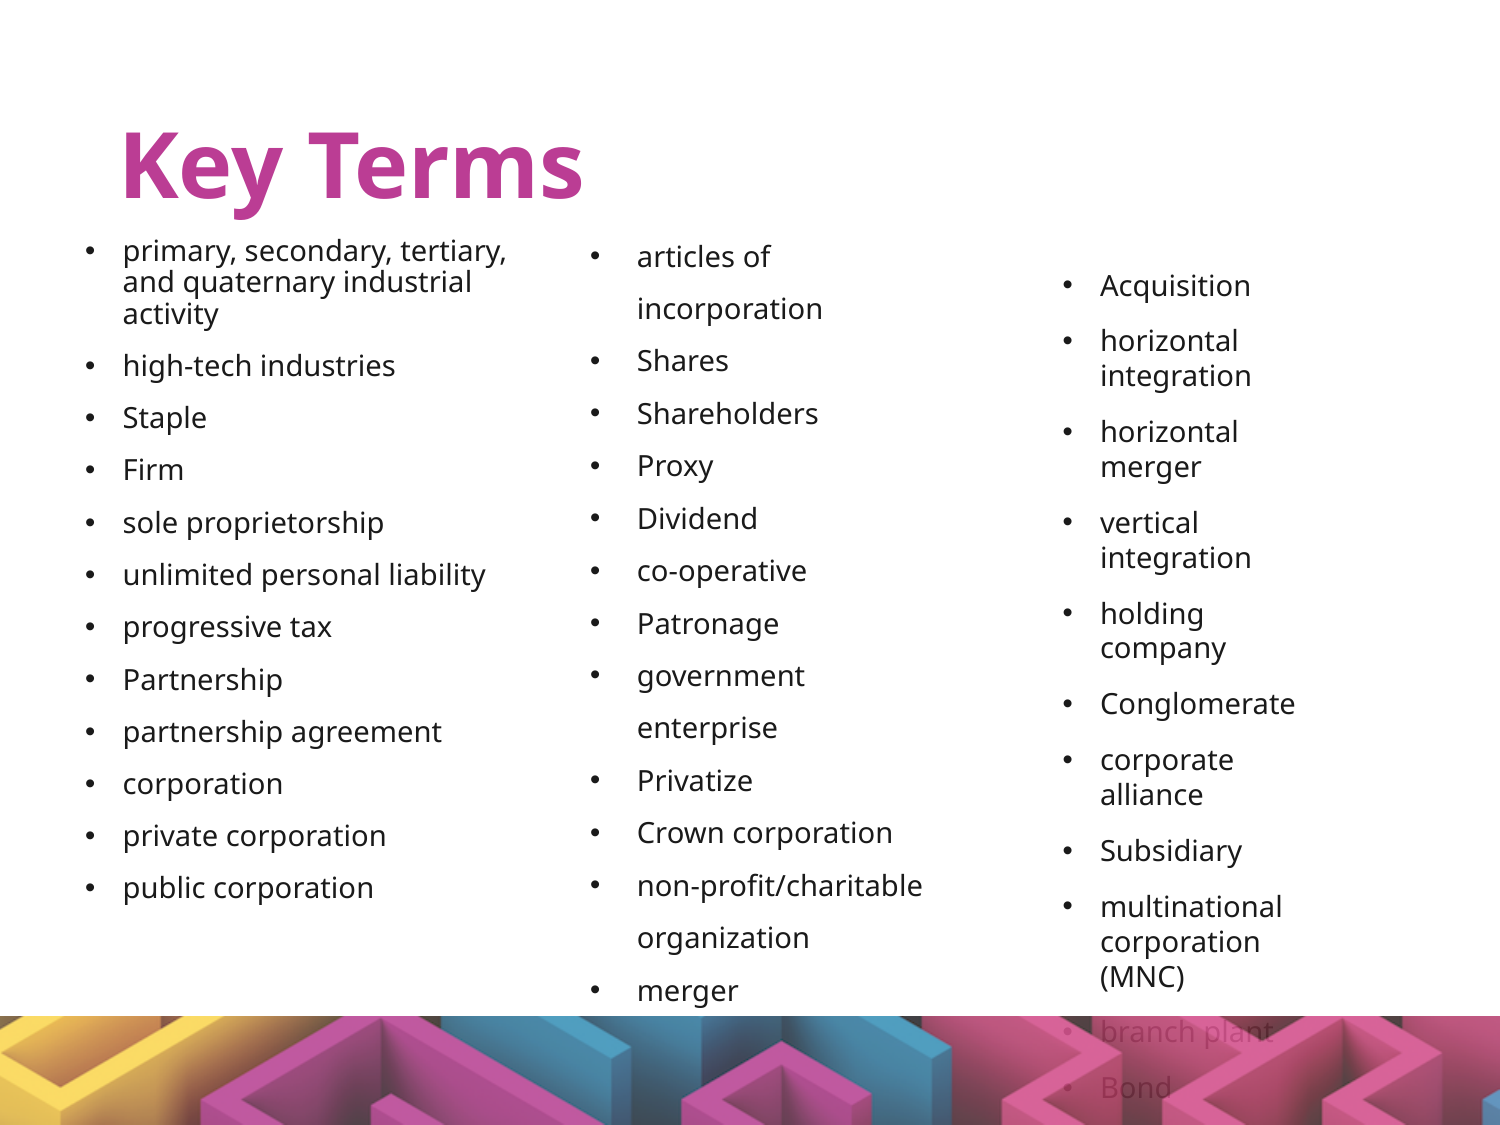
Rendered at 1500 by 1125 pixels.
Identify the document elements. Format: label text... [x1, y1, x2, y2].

picture [0, 1016, 1500, 1125]
text_box articles of incorporation Shares Shareholders Proxy Dividend co-operative Patronage government enterprise Privatize Crown corporation non-profit/charitable organization merger [575, 213, 940, 1015]
list primary, secondary, tertiary, and quaternary industrial activity high-tech industries Staple Firm sole proprietorship unlimited personal liability progressive tax Partnership partnership agreement corporation private corporation public corporation [70, 228, 575, 897]
list Acquisition horizontal integration horizontal merger vertical integration holding company Conglomerate corporate alliance Subsidiary multinational corporation (MNC) branch plant Bond [1047, 259, 1352, 974]
title Key Terms [103, 59, 1397, 278]
